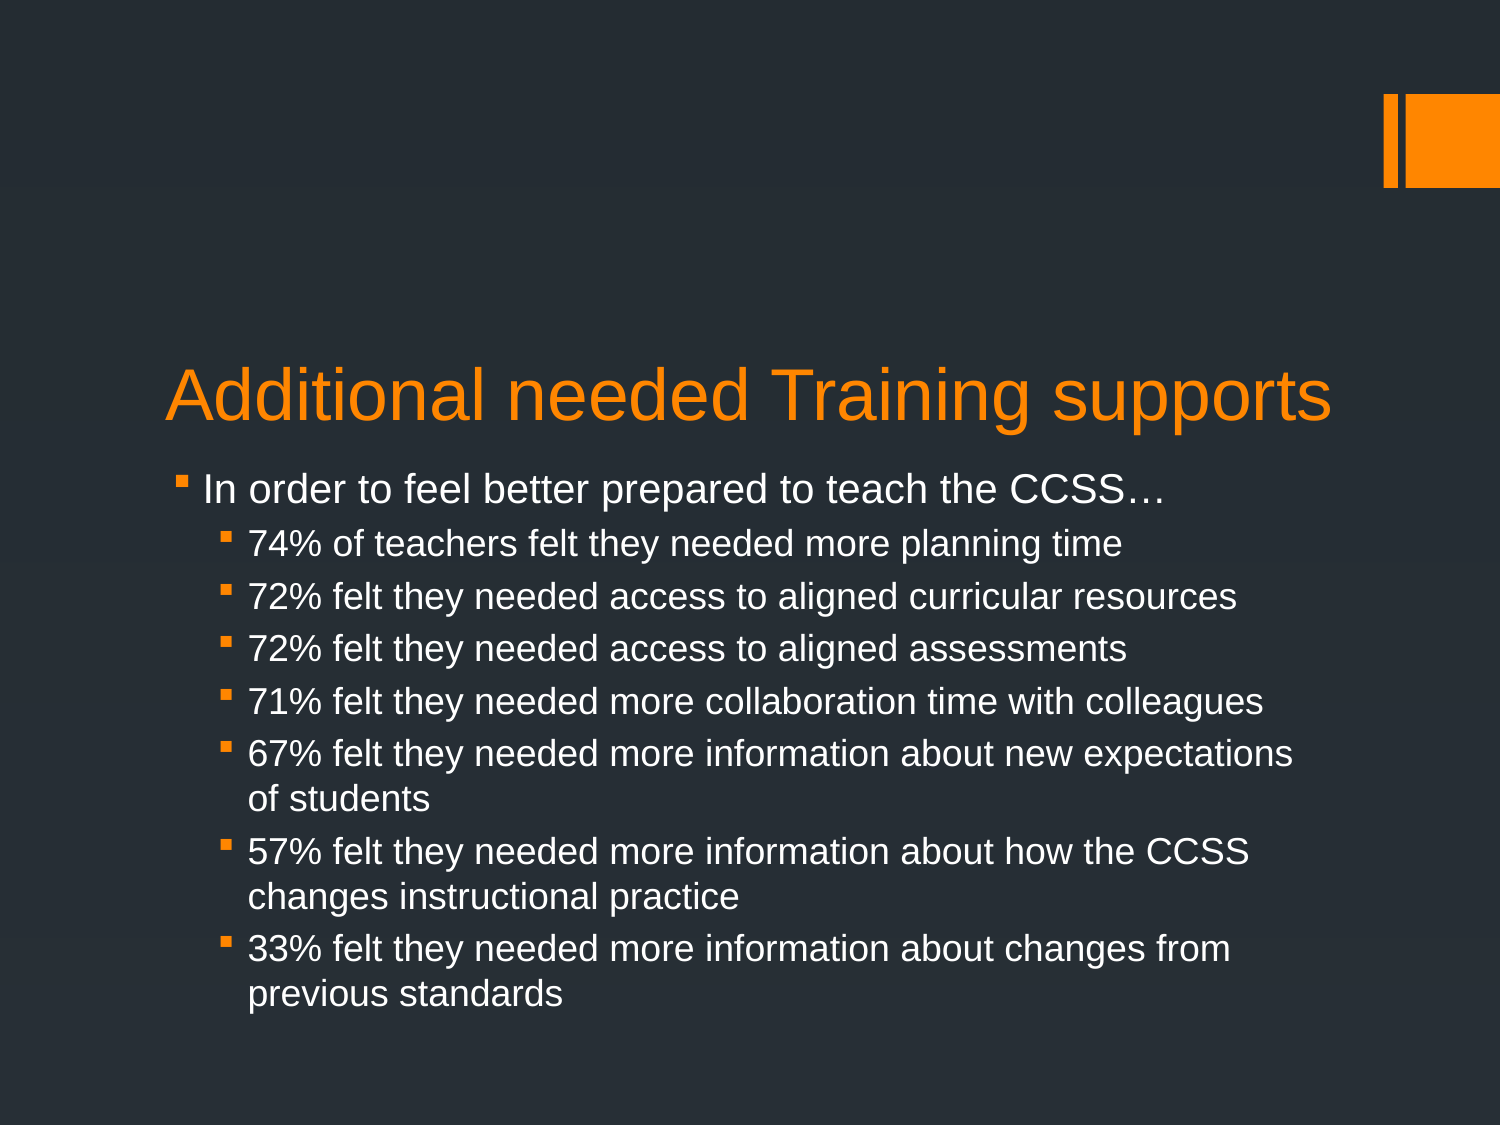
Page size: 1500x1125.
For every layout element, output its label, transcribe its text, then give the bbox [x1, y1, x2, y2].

title Additional needed Training supports [150, 253, 1350, 443]
list In order to feel better prepared to teach the CCSS… 74% of teachers felt they needed more planning time 72% felt they needed access to aligned curricular resources 72% felt they needed access to aligned assessments 71% felt they needed more collaboration time with colleagues 67% felt they needed more information about new expectations of students 57% felt they needed more information about how the CCSS changes instructional practice 33% felt they needed more information about changes from previous standards [150, 454, 1350, 1035]
